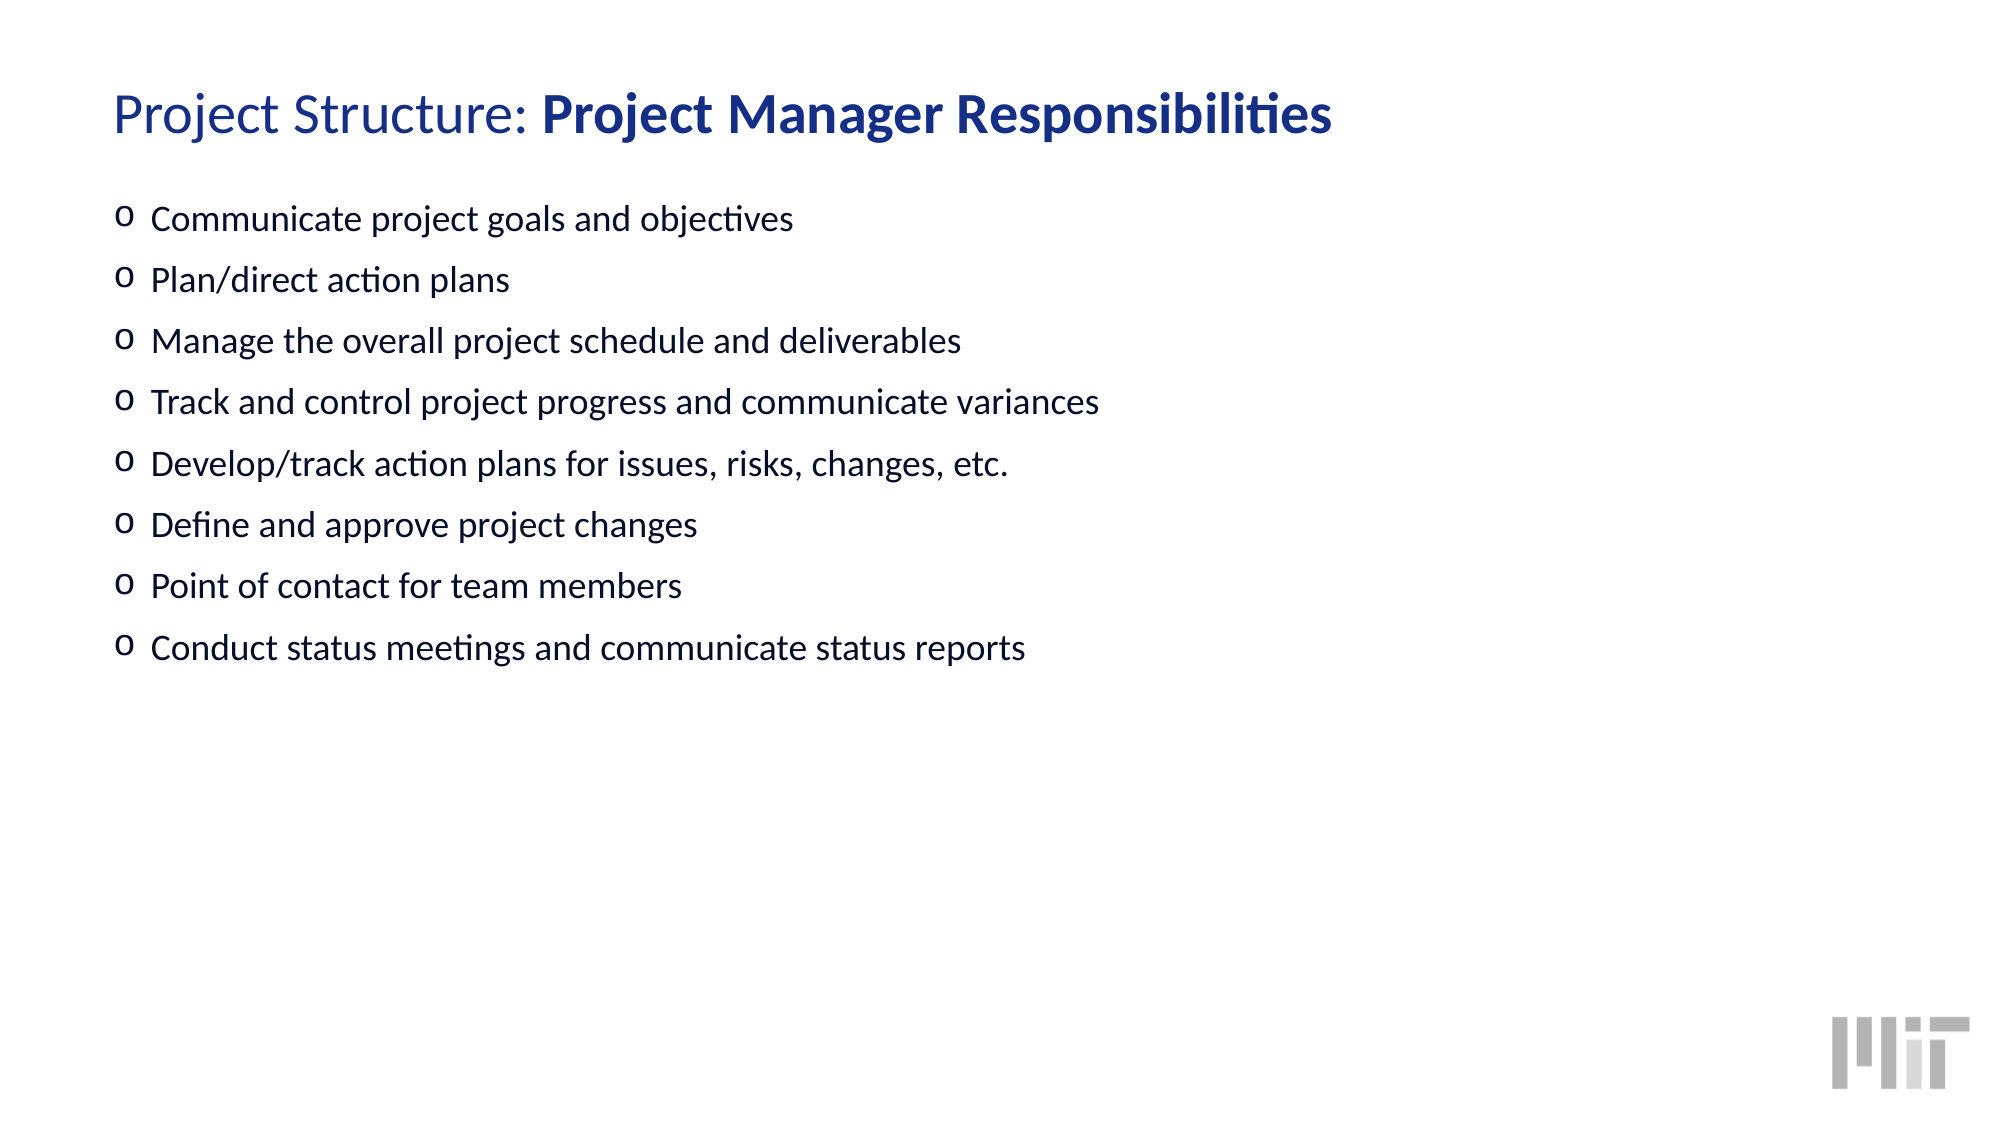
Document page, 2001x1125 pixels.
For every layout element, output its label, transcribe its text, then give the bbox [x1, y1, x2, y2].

list Communicate project goals and objectives Plan/direct action plans Manage the overall project schedule and deliverables Track and control project progress and communicate variances Develop/track action plans for issues, risks, changes, etc. Define and approve project changes Point of contact for team members Conduct status meetings and communicate status reports [98, 191, 1464, 934]
title Project Structure: Project Manager Responsibilities [98, 59, 1512, 171]
